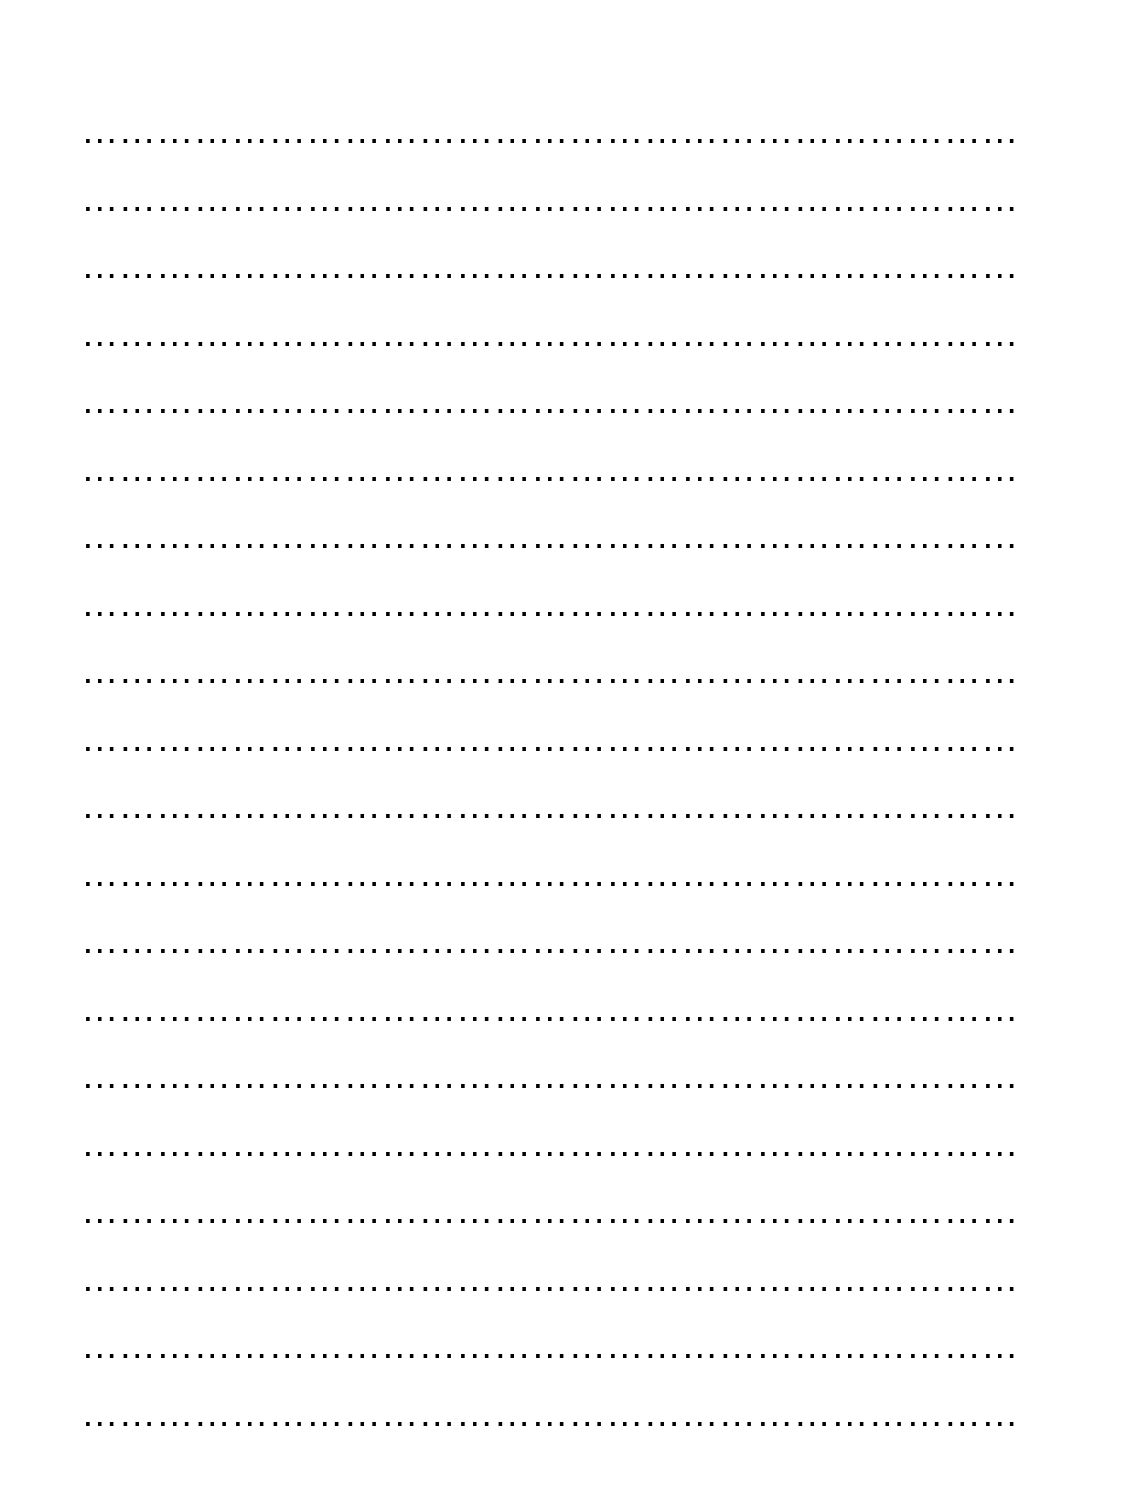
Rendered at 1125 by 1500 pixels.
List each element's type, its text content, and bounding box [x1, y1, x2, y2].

text_box …………………………………………………………………………………………………………………………………………………………………………………………………………………………………………………………………………………………………………………………………………………………………………………………………………………………………………………………………………………………………………………………………………………………………………………………………………………………………………………………………………………………………………………………………………………………………………………………………………………………………………………………………………………………………………………………………………………………………………………………………………………………………………………………………………………………………………………………………………………………………………………………………………………………………………………………………………………………………………………………………………………………………………………… [66, 76, 1071, 1442]
